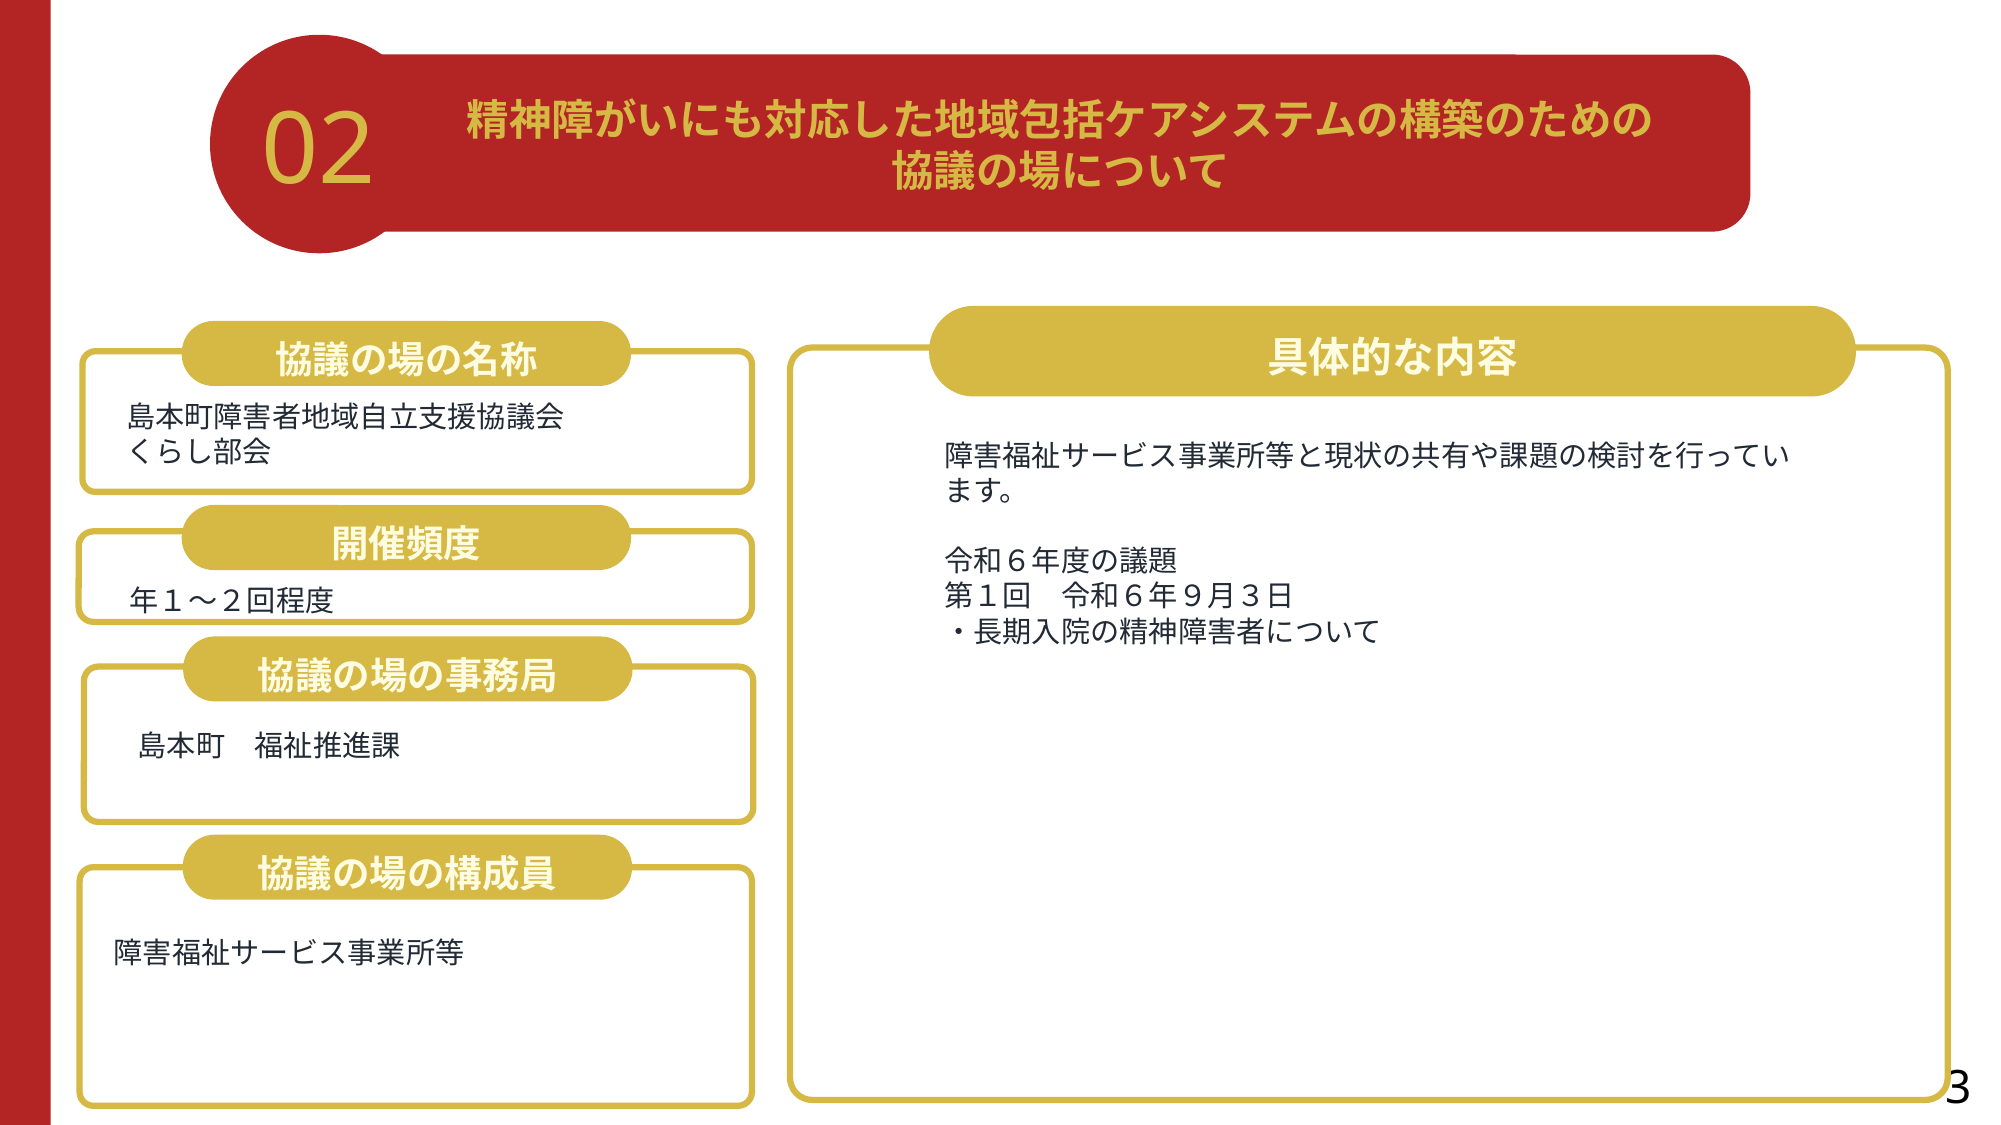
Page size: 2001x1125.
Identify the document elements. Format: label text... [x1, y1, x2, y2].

text_box 協議の場の事務局 [183, 636, 633, 702]
text_box 02 [207, 32, 431, 256]
text_box 協議の場の名称 [181, 320, 632, 386]
text_box 年１～２回程度 [114, 574, 609, 637]
text_box [77, 865, 754, 1108]
text_box [81, 664, 756, 825]
text_box 島本町 福祉推進課 [122, 720, 593, 810]
text_box [76, 529, 755, 625]
text_box [787, 345, 1950, 1102]
text_box [80, 349, 754, 494]
text_box 精神障がいにも対応した地域包括ケアシステムの構築のための 協議の場について [440, 85, 1681, 232]
text_box 障害福祉サービス事業所等 [98, 926, 593, 1051]
text_box 障害福祉サービス事業所等と現状の共有や課題の検討を行っています。 令和６年度の議題 第１回 令和６年９月３日 ・長期入院の精神障害者について [929, 429, 1819, 846]
text_box 協議の場の構成員 [182, 834, 633, 900]
text_box 島本町障害者地域自立支援協議会 くらし部会 [110, 390, 646, 480]
text_box [384, 52, 1753, 234]
text_box [0, 0, 53, 1125]
text_box 開催頻度 [181, 504, 632, 571]
text_box 具体的な内容 [929, 305, 1856, 397]
